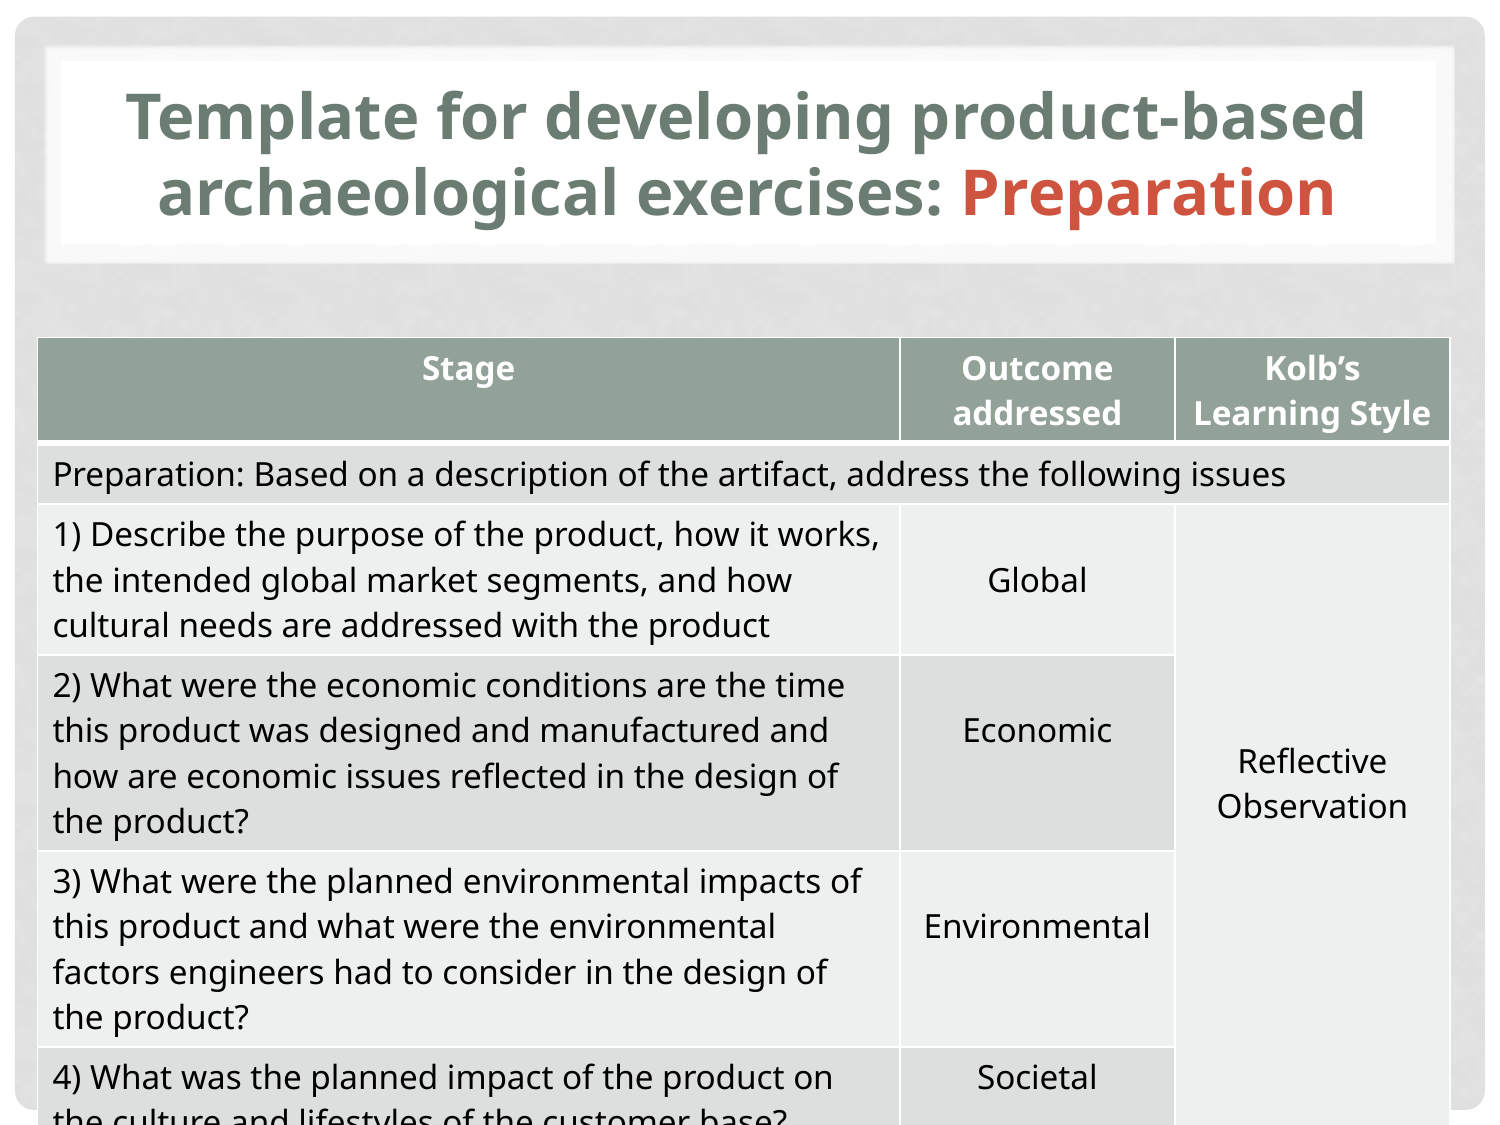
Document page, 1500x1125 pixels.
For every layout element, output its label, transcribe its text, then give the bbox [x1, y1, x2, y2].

table_cell Preparation: Based on a description of the artifact, address the following issues [38, 446, 1449, 503]
table_cell 4) What was the planned impact of the product on the culture and lifestyles of the customer base? [38, 1048, 899, 1125]
table_header Stage [38, 338, 899, 440]
title Template for developing product-based archaeological exercises: Preparation [69, 66, 1425, 238]
table_cell Societal [901, 1048, 1174, 1125]
table_header Outcome addressed [901, 338, 1174, 440]
table_cell Global [901, 505, 1174, 654]
table_cell Reflective Observation [1176, 505, 1449, 1125]
table_cell 2) What were the economic conditions are the time this product was designed and manufactured and how are economic issues reflected in the design of the product? [38, 656, 899, 850]
table_cell 3) What were the planned environmental impacts of this product and what were the environmental factors engineers had to consider in the design of the product? [38, 852, 899, 1046]
table_header Kolb’s Learning Style [1176, 338, 1449, 440]
table_cell Environmental [901, 852, 1174, 1046]
table_cell 1) Describe the purpose of the product, how it works, the intended global market segments, and how cultural needs are addressed with the product [38, 505, 899, 654]
table_cell Economic [901, 656, 1174, 850]
